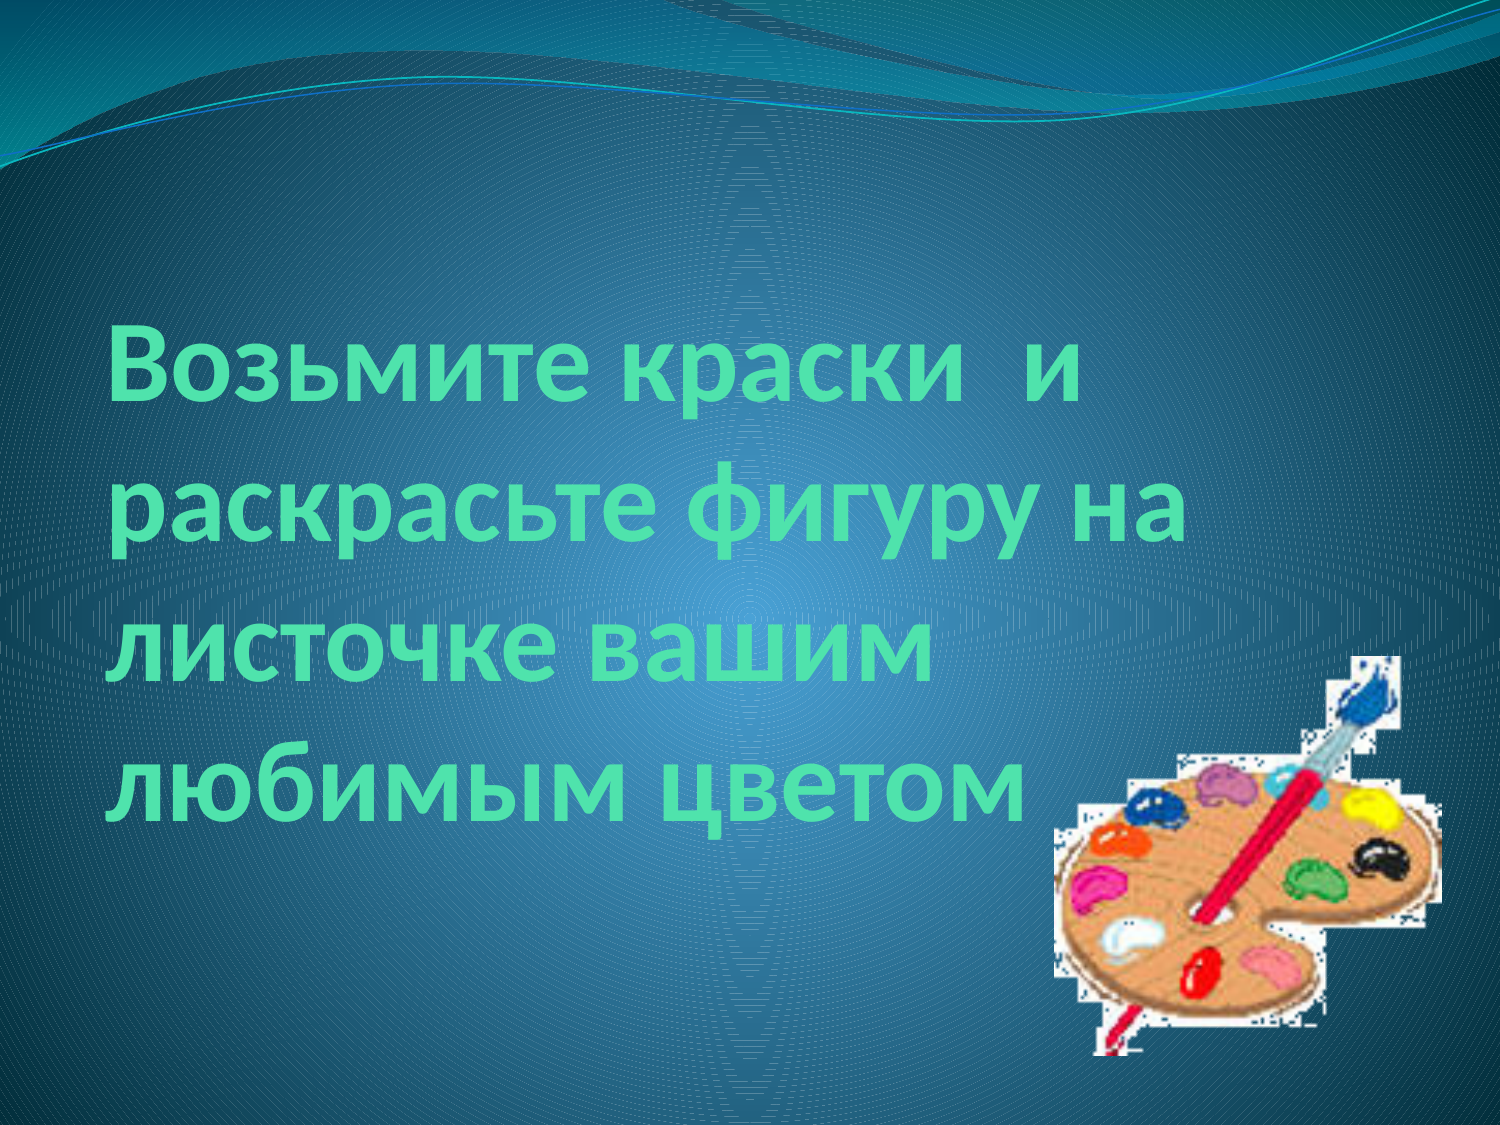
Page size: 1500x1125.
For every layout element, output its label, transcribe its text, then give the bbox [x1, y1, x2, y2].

picture [1054, 655, 1442, 1056]
title Возьмите краски и раскрасьте фигуру на листочке вашим любимым цветом [105, 621, 1381, 845]
